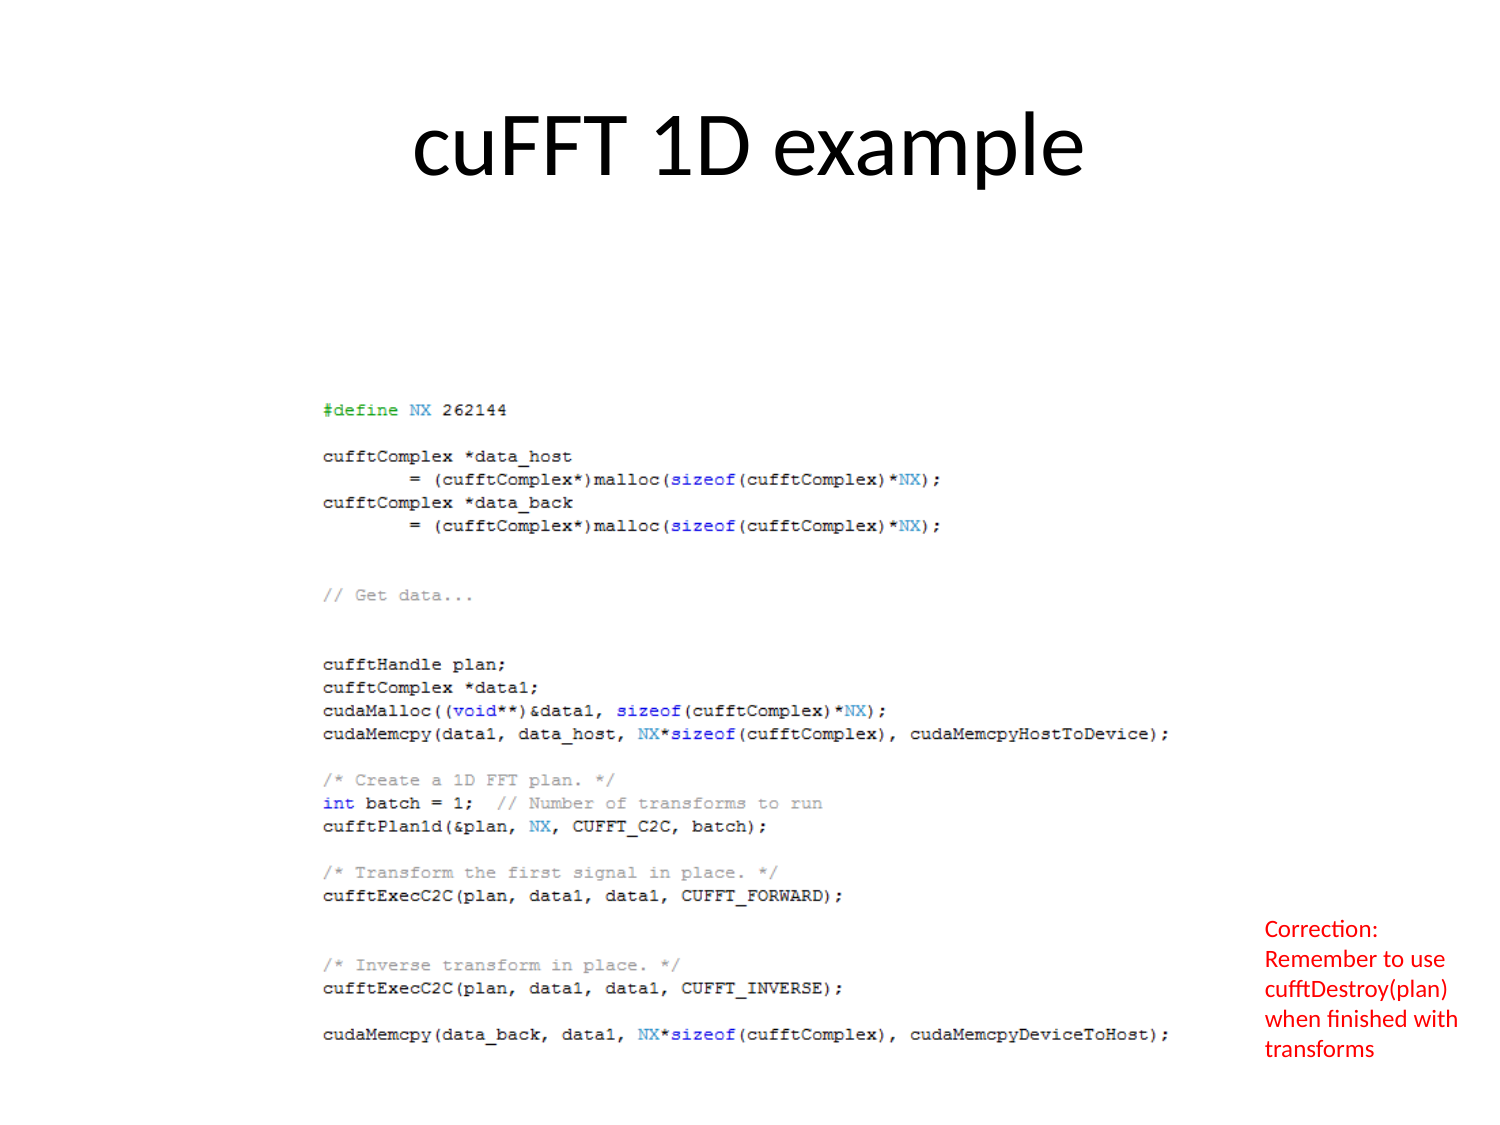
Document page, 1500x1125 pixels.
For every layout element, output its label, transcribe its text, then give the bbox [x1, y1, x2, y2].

text_box Correction: Remember to use cufftDestroy(plan) when finished with transforms [1249, 905, 1475, 1070]
title cuFFT 1D example [75, 45, 1425, 233]
picture [285, 387, 1213, 1063]
